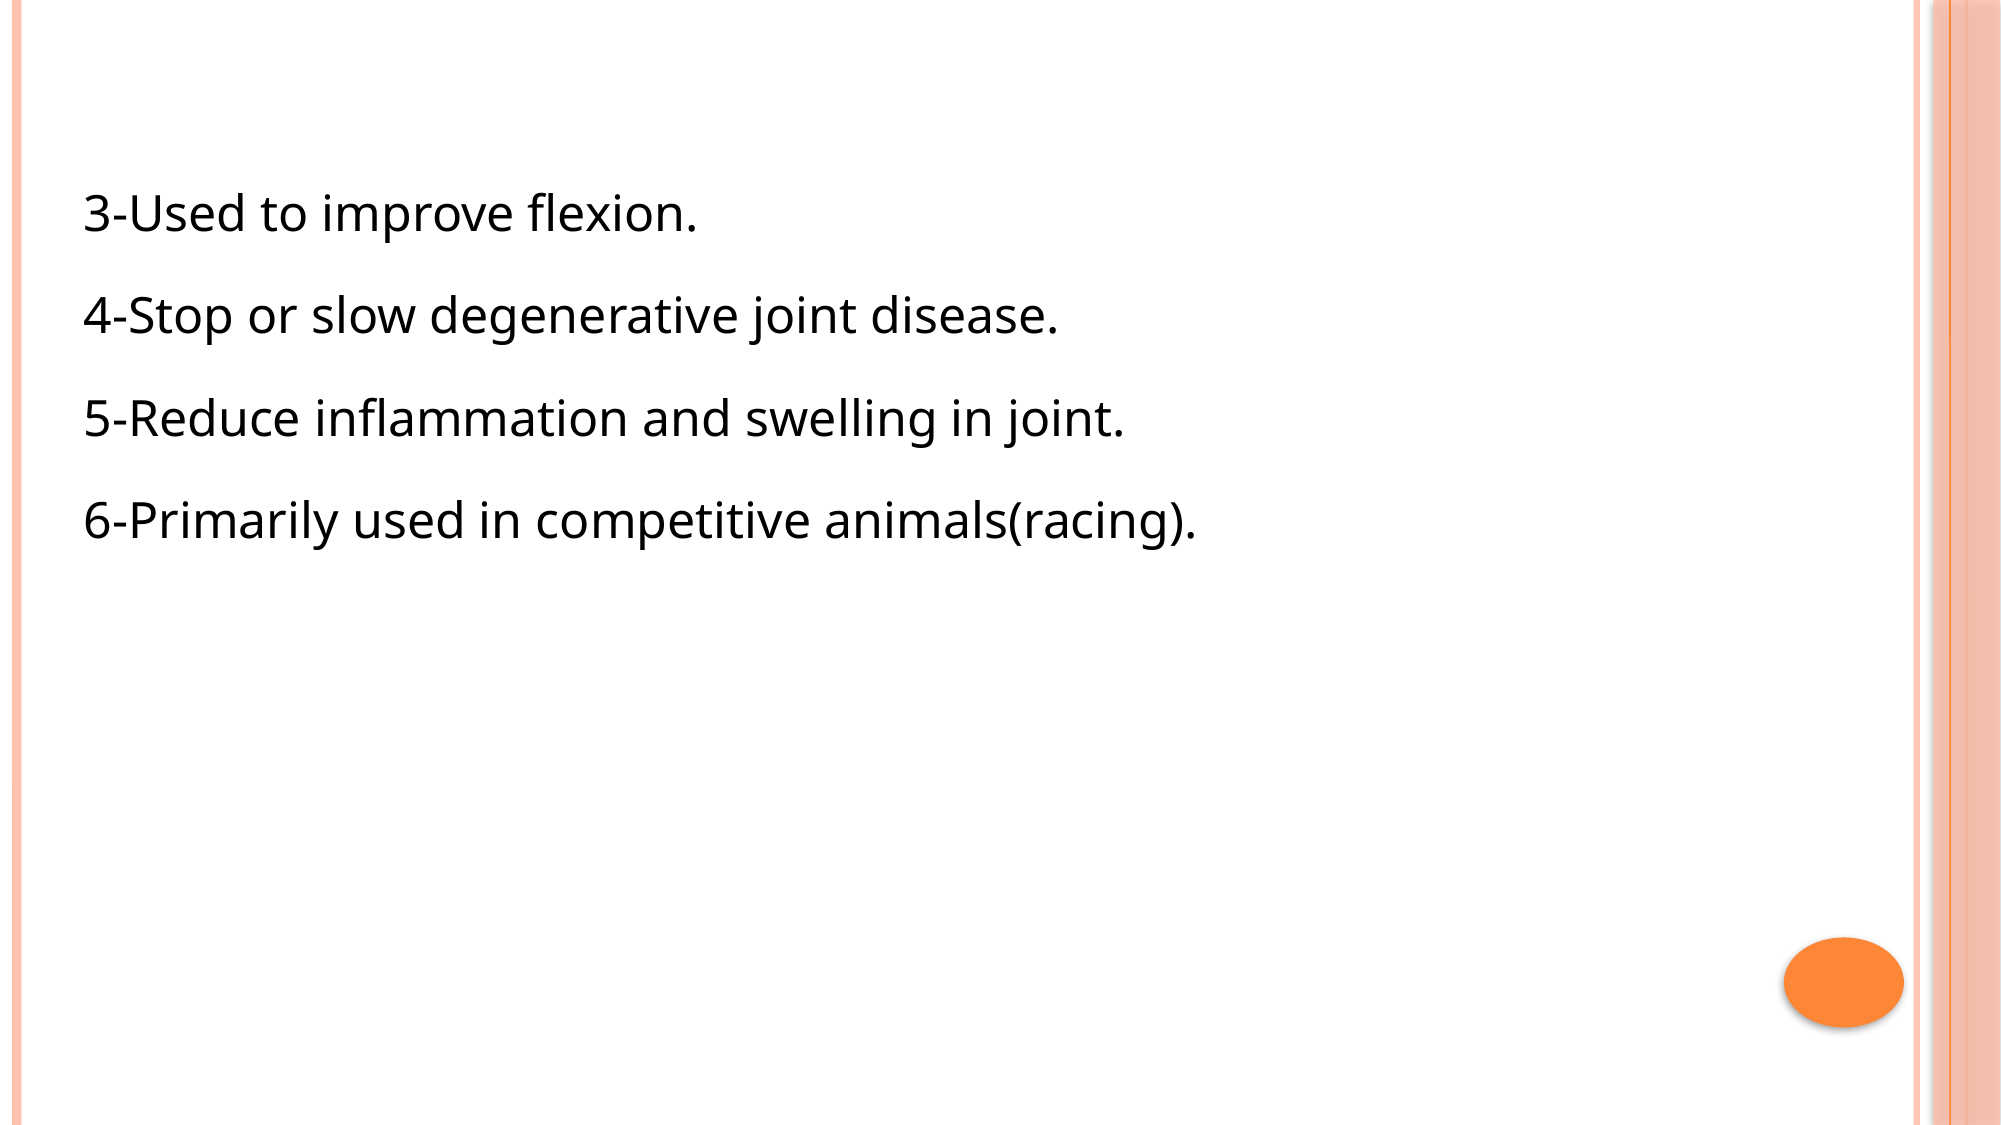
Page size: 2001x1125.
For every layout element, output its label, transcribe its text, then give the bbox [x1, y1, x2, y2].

list 3-Used to improve flexion. 4-Stop or slow degenerative joint disease. 5-Reduce inflammation and swelling in joint. 6-Primarily used in competitive animals(racing). [68, 143, 1702, 944]
